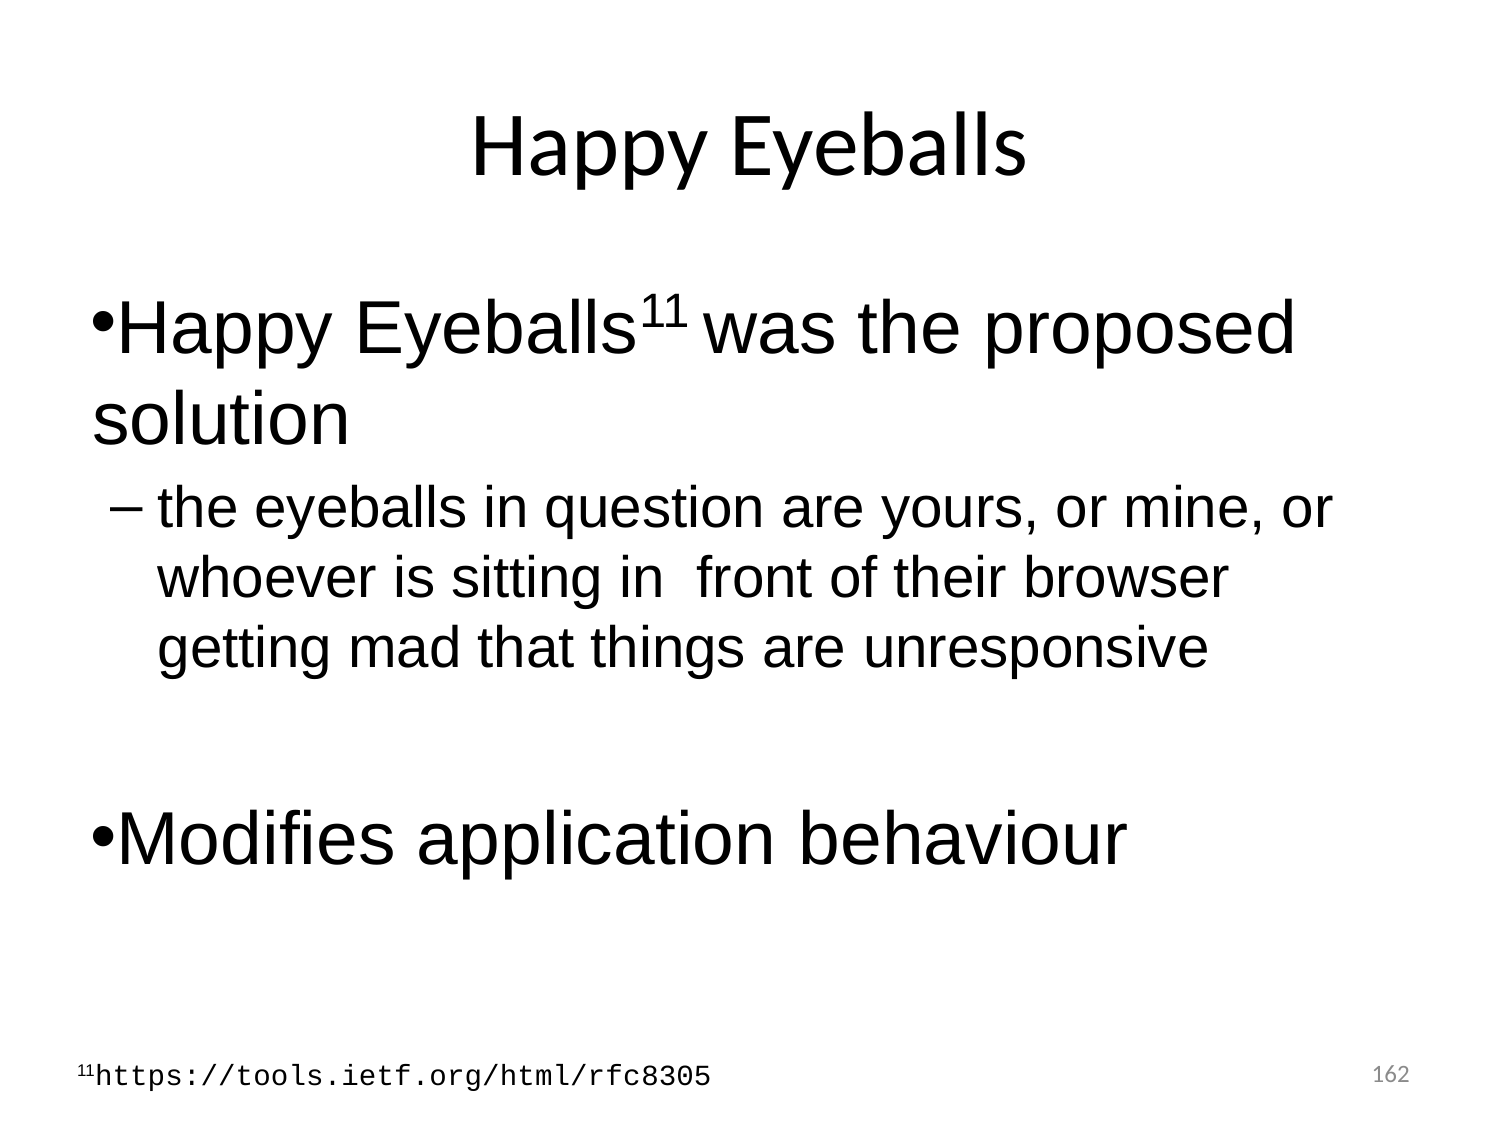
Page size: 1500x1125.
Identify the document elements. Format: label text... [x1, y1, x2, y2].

title Happy Eyeballs [75, 45, 1425, 233]
text_box 11https://tools.ietf.org/html/rfc8305 [75, 1053, 869, 1092]
slide_number 162 [1074, 1042, 1425, 1103]
list Happy Eyeballs11 was the proposed solution the eyeballs in question are yours, or mine, or whoever is sitting in front of their browser getting mad that things are unresponsive Modifies application behaviour [75, 262, 1425, 1005]
